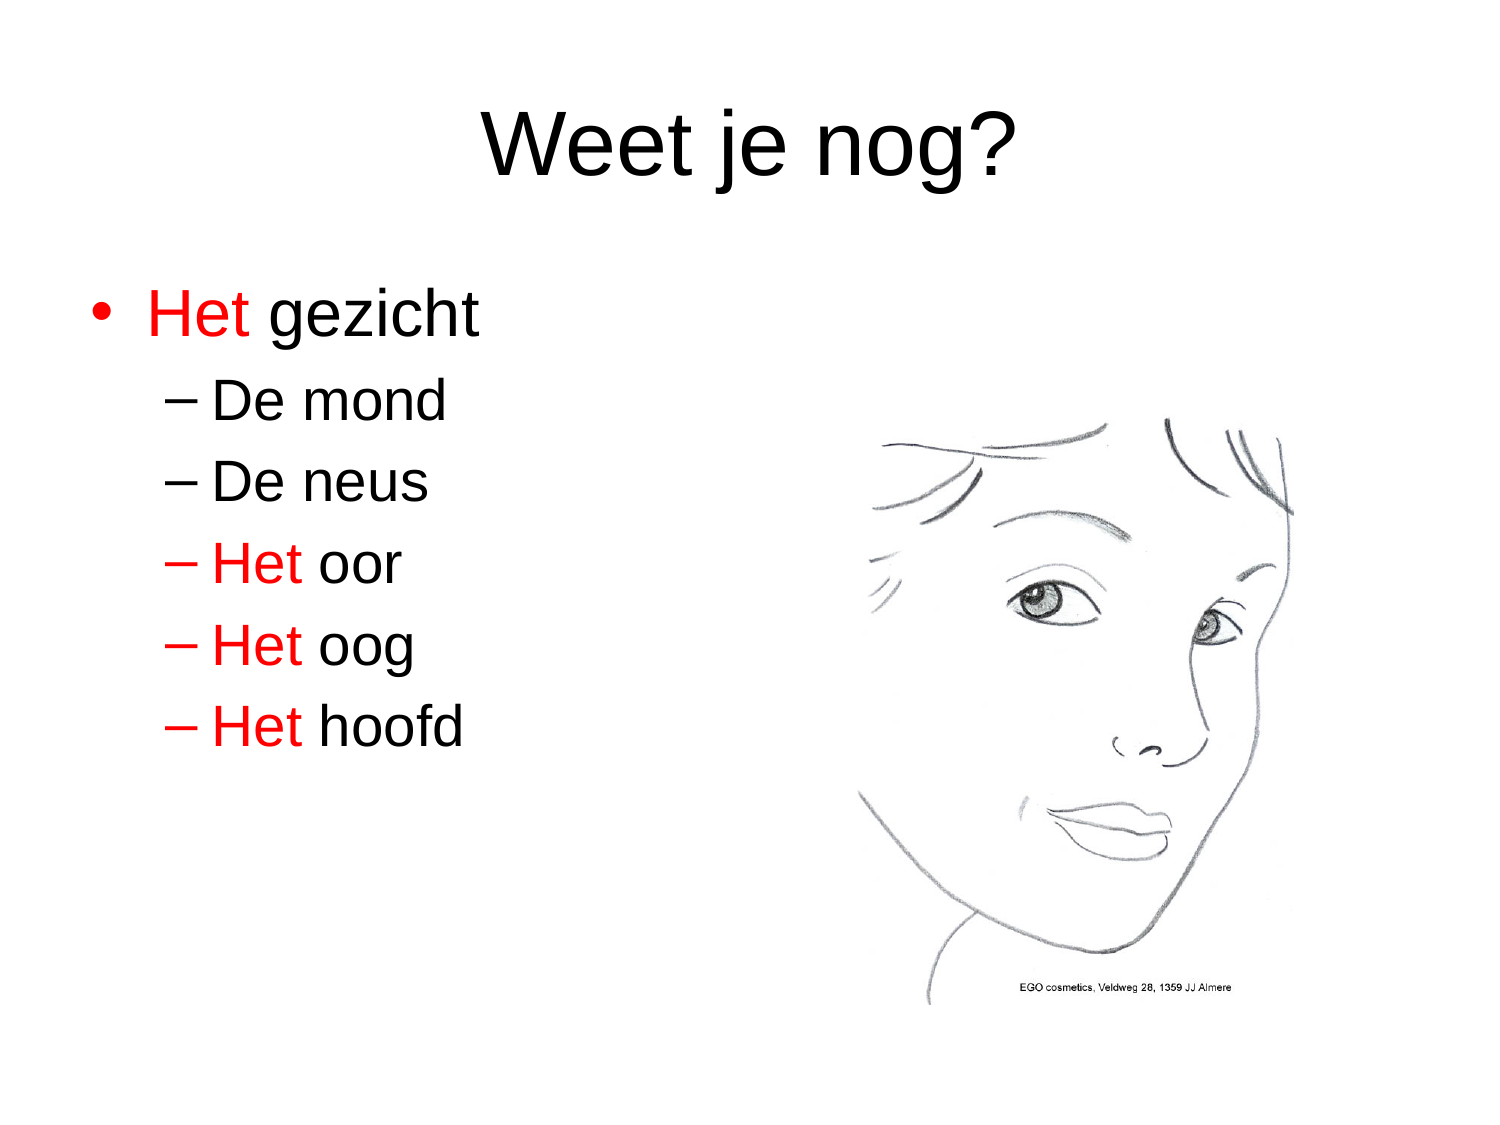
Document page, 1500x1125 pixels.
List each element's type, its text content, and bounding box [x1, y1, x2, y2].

list Het gezicht De mond De neus Het oor Het oog Het hoofd [75, 262, 1425, 1005]
picture [856, 413, 1294, 1005]
title Weet je nog? [75, 45, 1425, 233]
